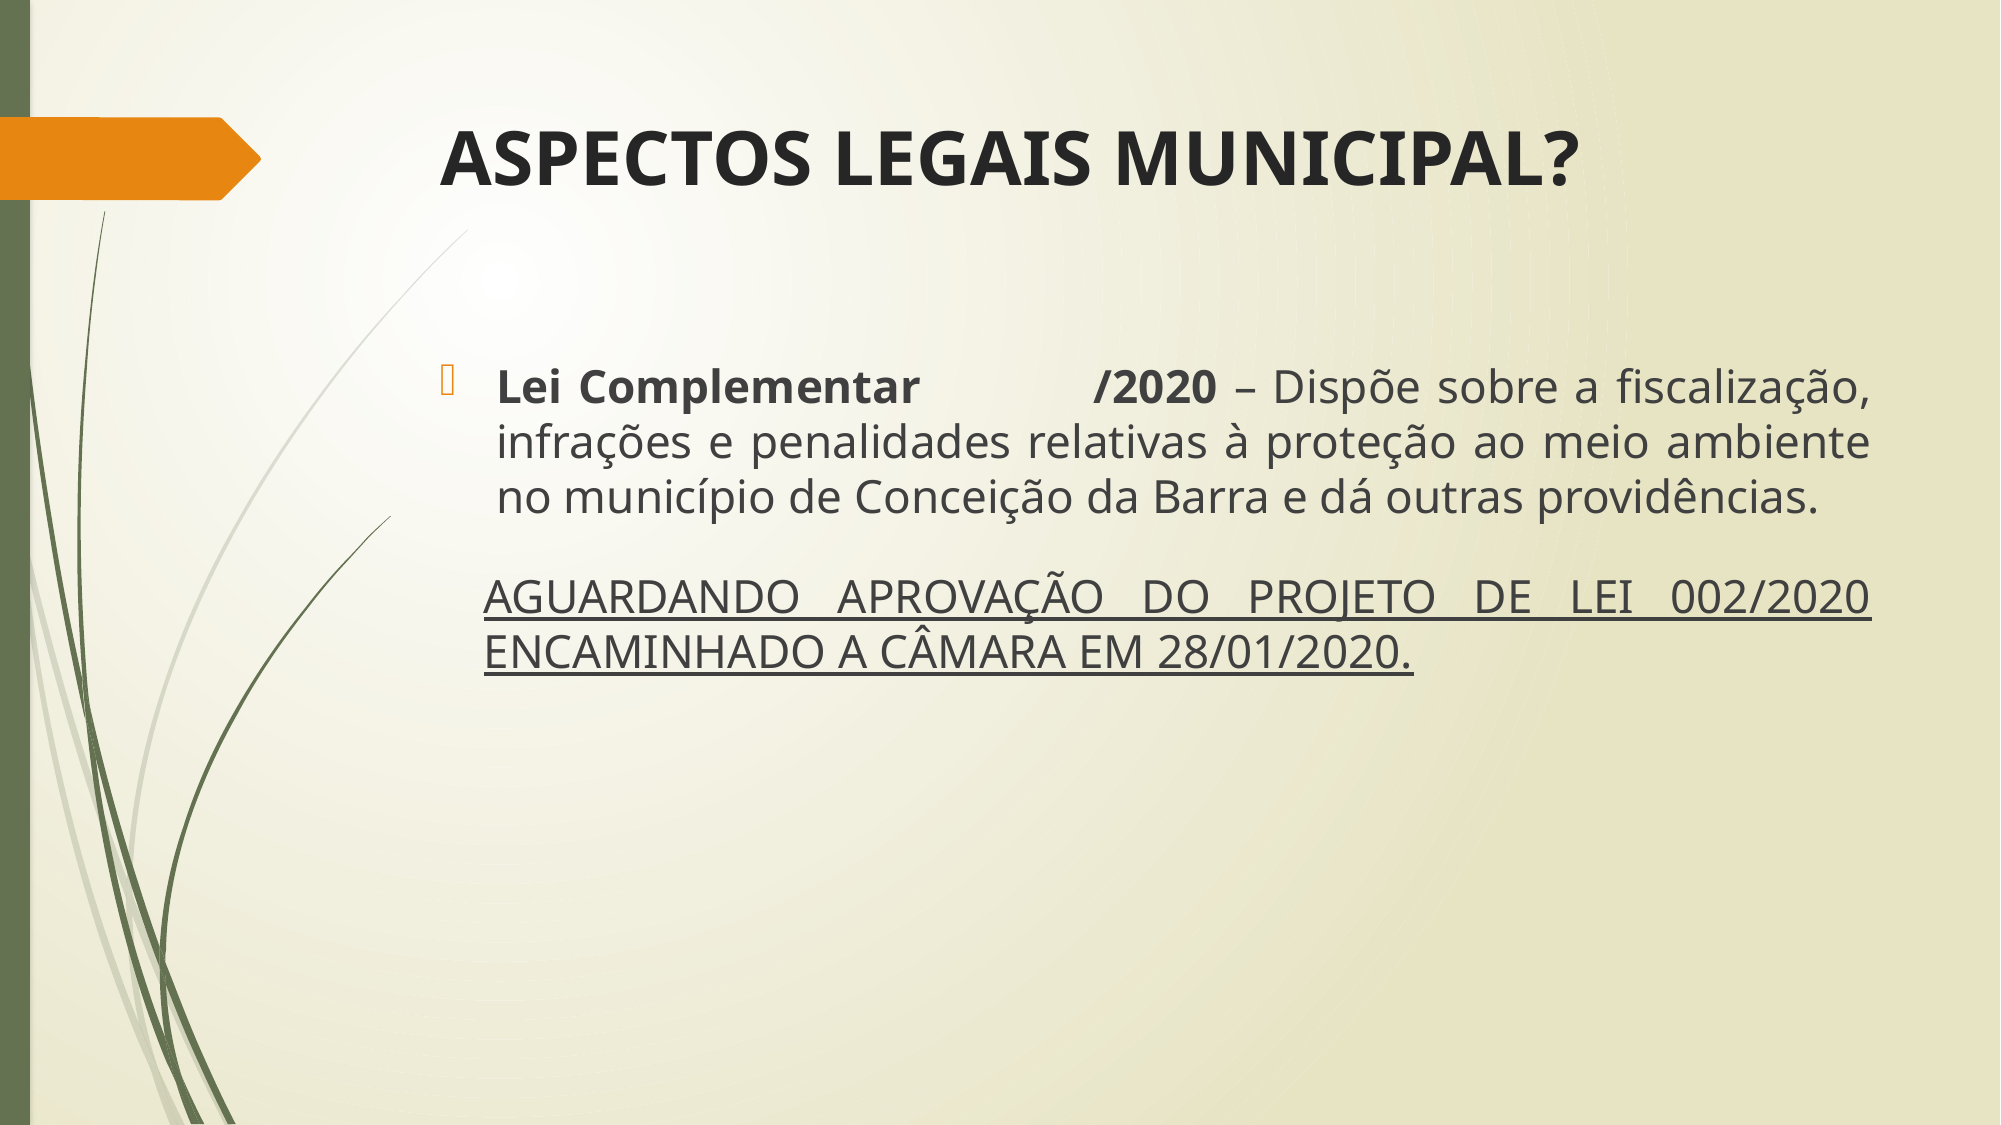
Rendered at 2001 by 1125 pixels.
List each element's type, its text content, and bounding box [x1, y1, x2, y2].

list Lei Complementar /2020 – Dispõe sobre a fiscalização, infrações e penalidades relativas à proteção ao meio ambiente no município de Conceição da Barra e dá outras providências. AGUARDANDO APROVAÇÃO DO PROJETO DE LEI 002/2020 ENCAMINHADO A CÂMARA EM 28/01/2020. [424, 350, 1888, 970]
title ASPECTOS LEGAIS MUNICIPAL? [425, 102, 1888, 313]
